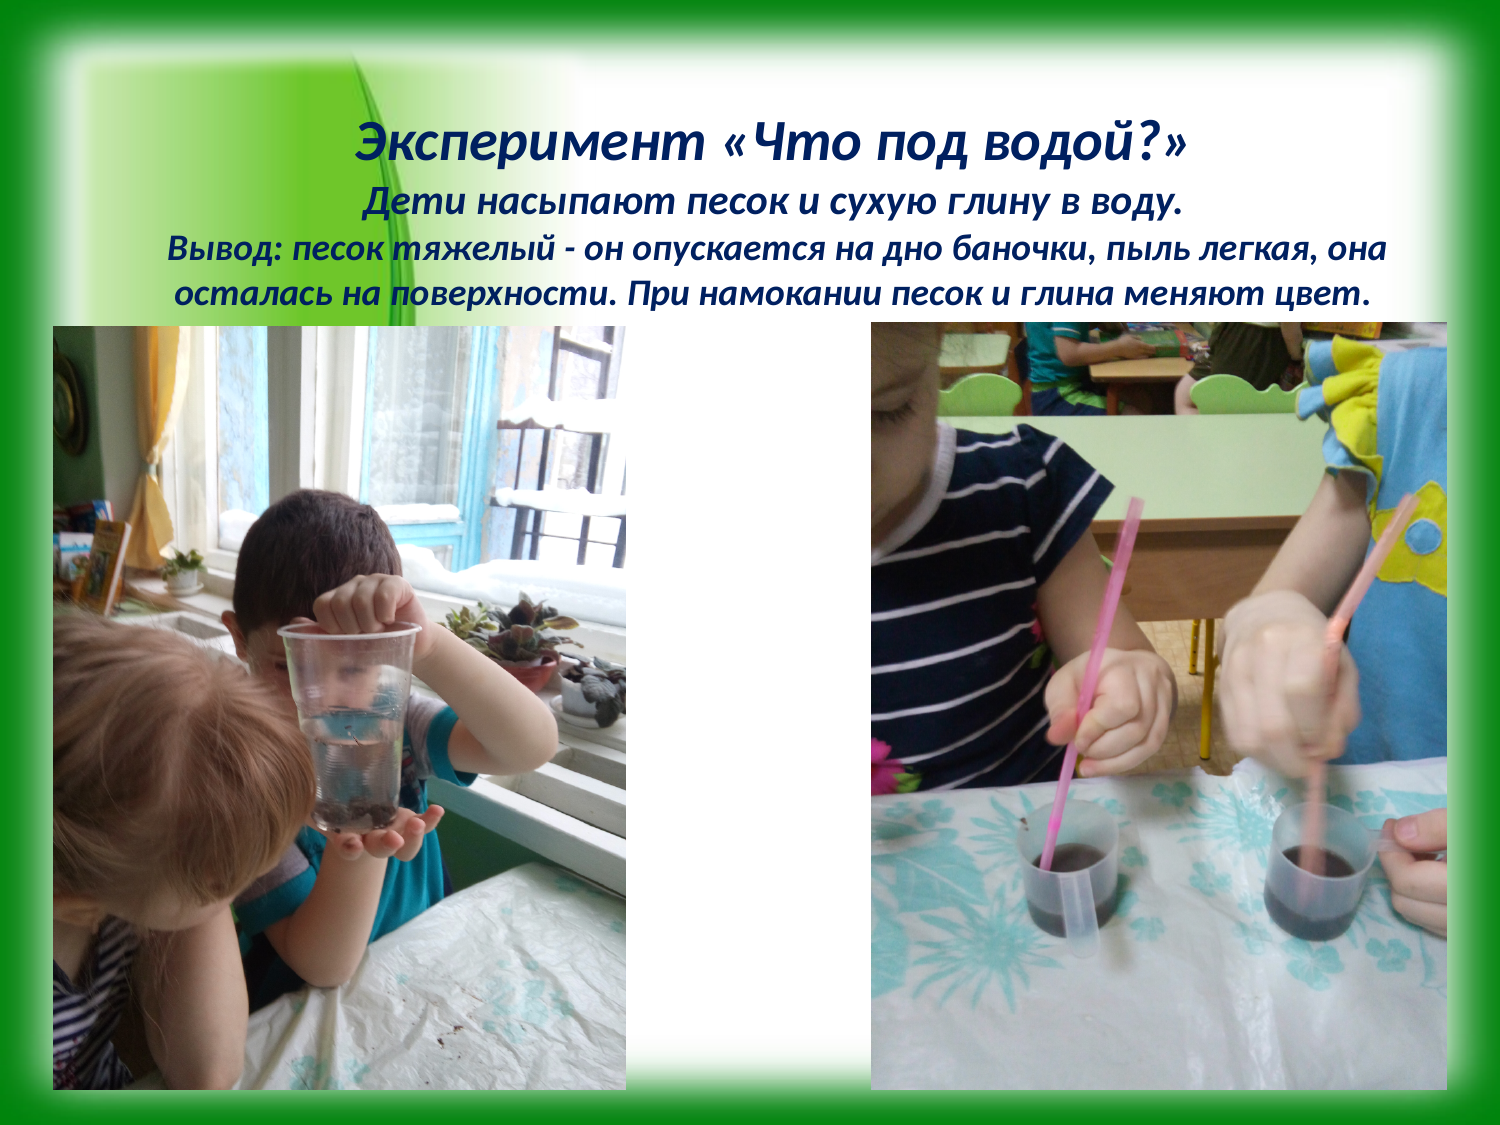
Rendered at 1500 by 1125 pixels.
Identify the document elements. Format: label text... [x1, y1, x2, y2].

text_box Эксперимент «Что под водой?» Дети насыпают песок и сухую глину в воду. Вывод: песок тяжелый - он опускается на дно баночки, пыль легкая, она осталась на поверхности. При намокании песок и глина меняют цвет. [100, 95, 1447, 320]
picture [0, 0, 1500, 1125]
